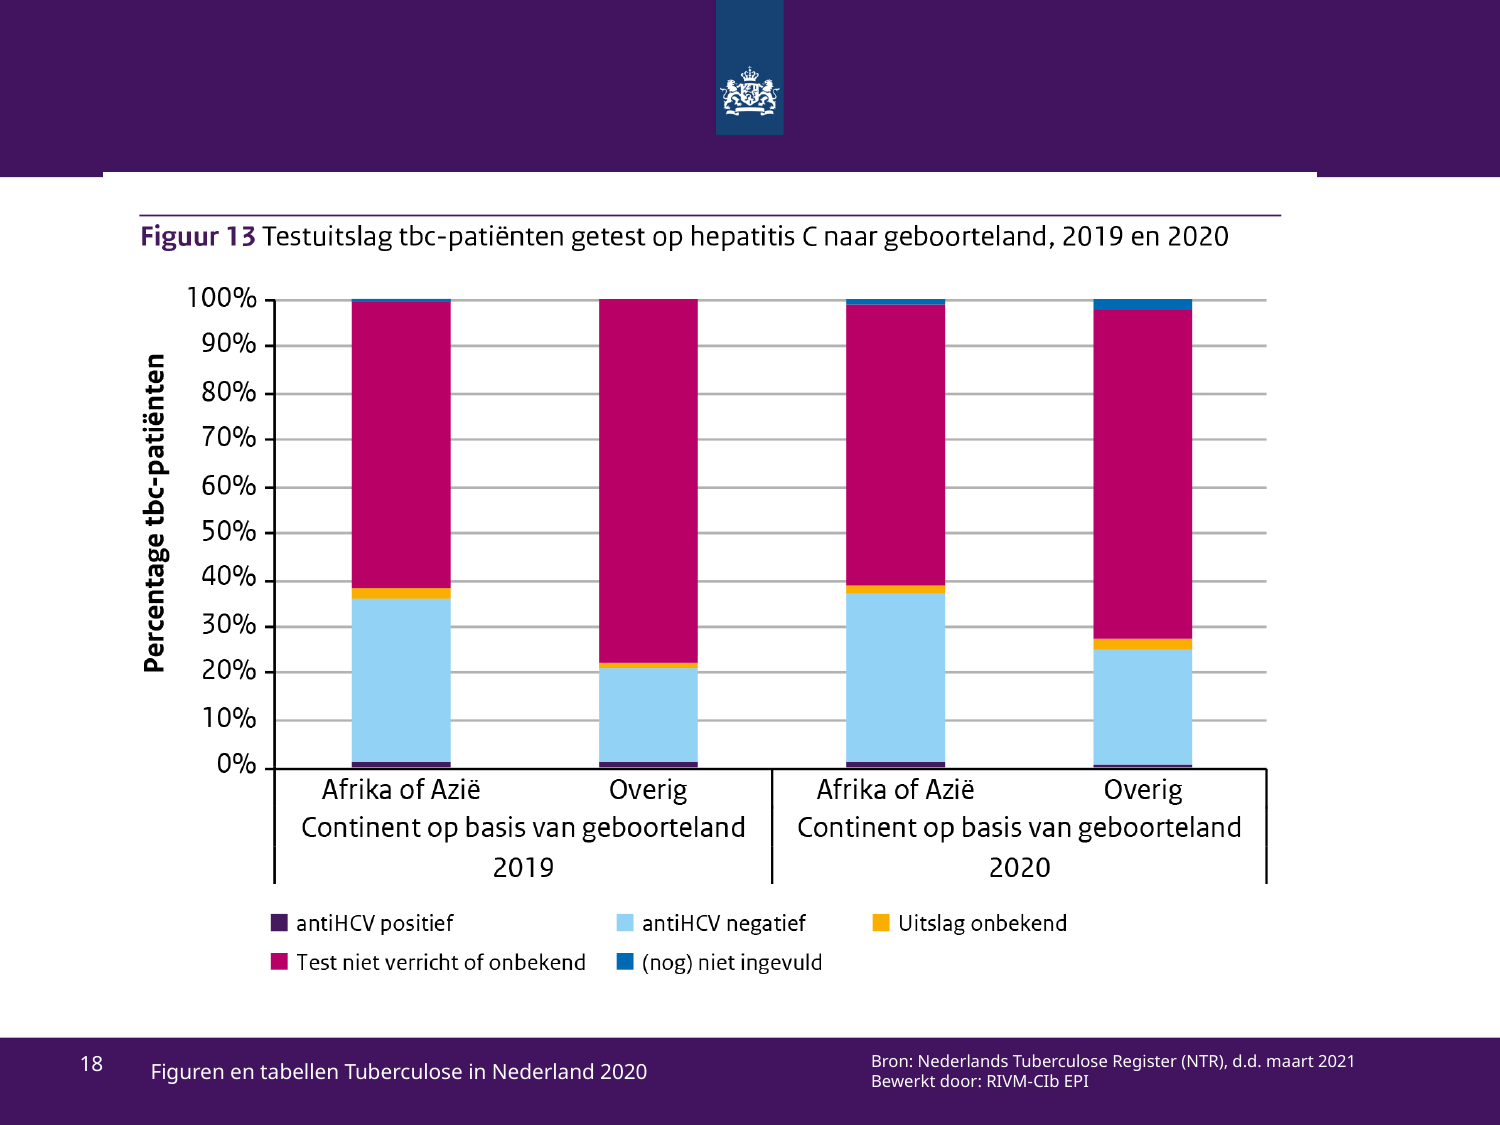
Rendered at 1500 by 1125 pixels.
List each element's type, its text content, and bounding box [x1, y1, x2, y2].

text_box Bron: Nederlands Tuberculose Register (NTR), d.d. maart 2021 Bewerkt door: RIVM-CIb EPI [856, 1043, 1500, 1099]
slide_number 18 [79, 1051, 135, 1075]
picture [102, 0, 1318, 1016]
text_box Figuren en tabellen Tuberculose in Nederland 2020 [135, 1051, 856, 1091]
